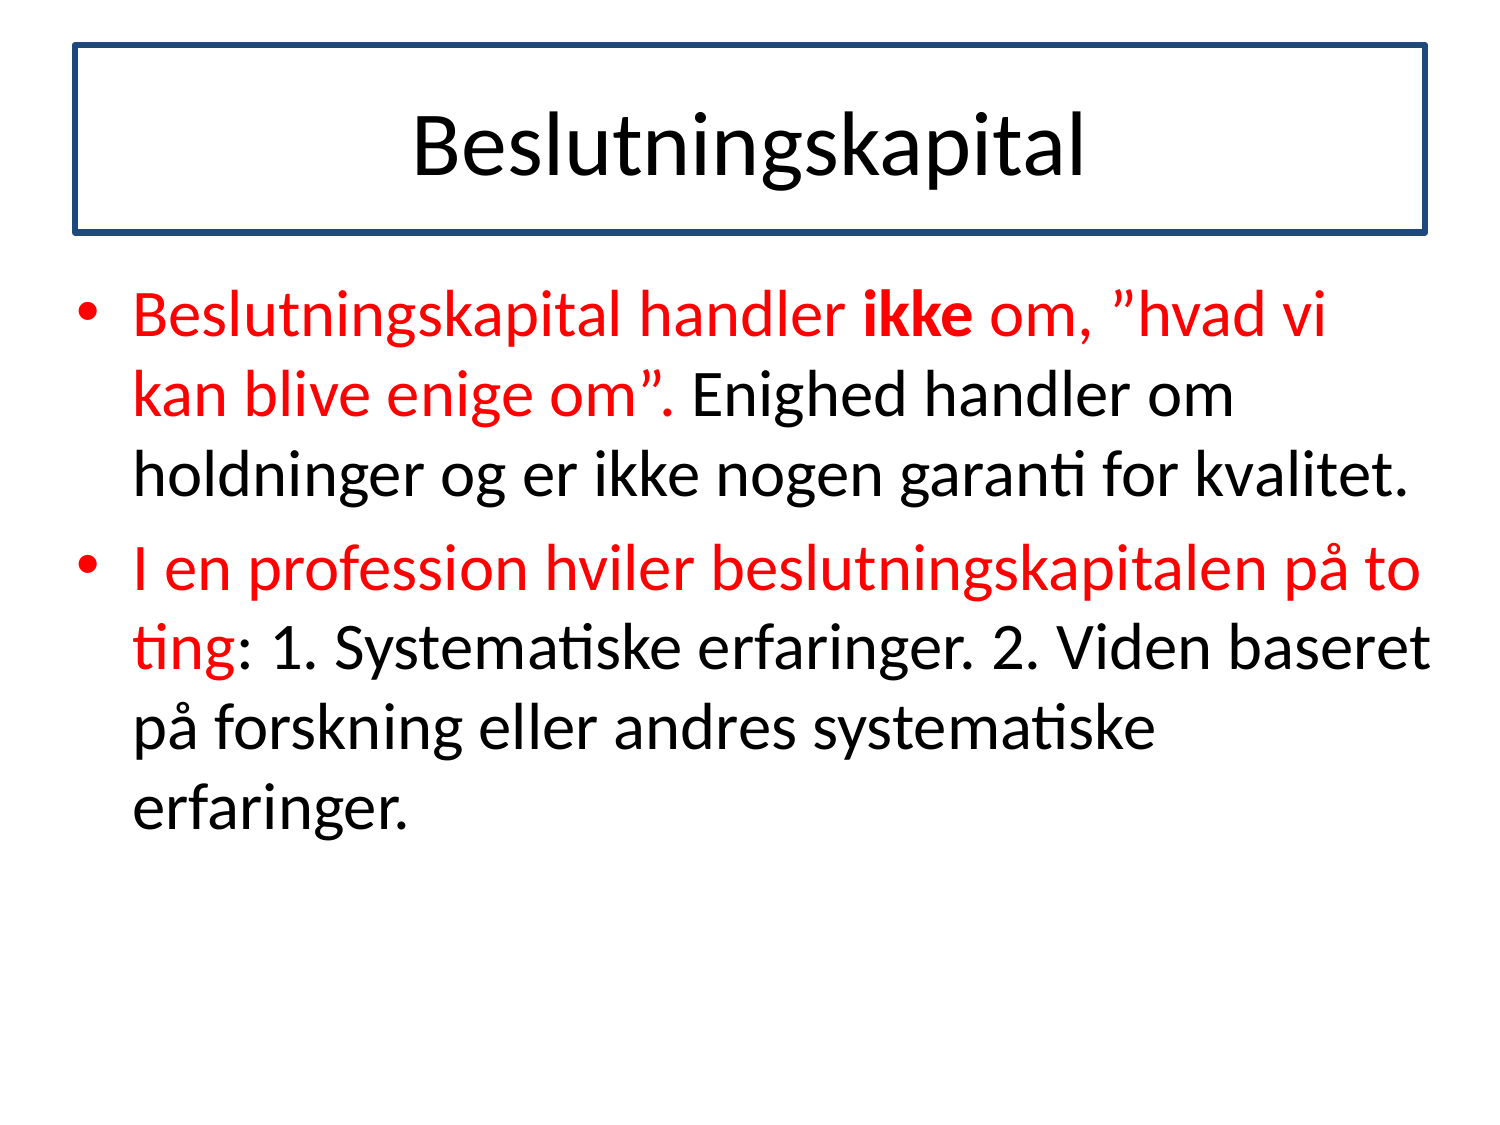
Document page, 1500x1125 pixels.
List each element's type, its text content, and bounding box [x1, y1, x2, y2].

list Beslutningskapital handler ikke om, ”hvad vi kan blive enige om”. Enighed handler om holdninger og er ikke nogen garanti for kvalitet. I en profession hviler beslutningskapitalen på to ting: 1. Systematiske erfaringer. 2. Viden baseret på forskning eller andres systematiske erfaringer. [61, 262, 1450, 889]
title Beslutningskapital [75, 45, 1425, 233]
